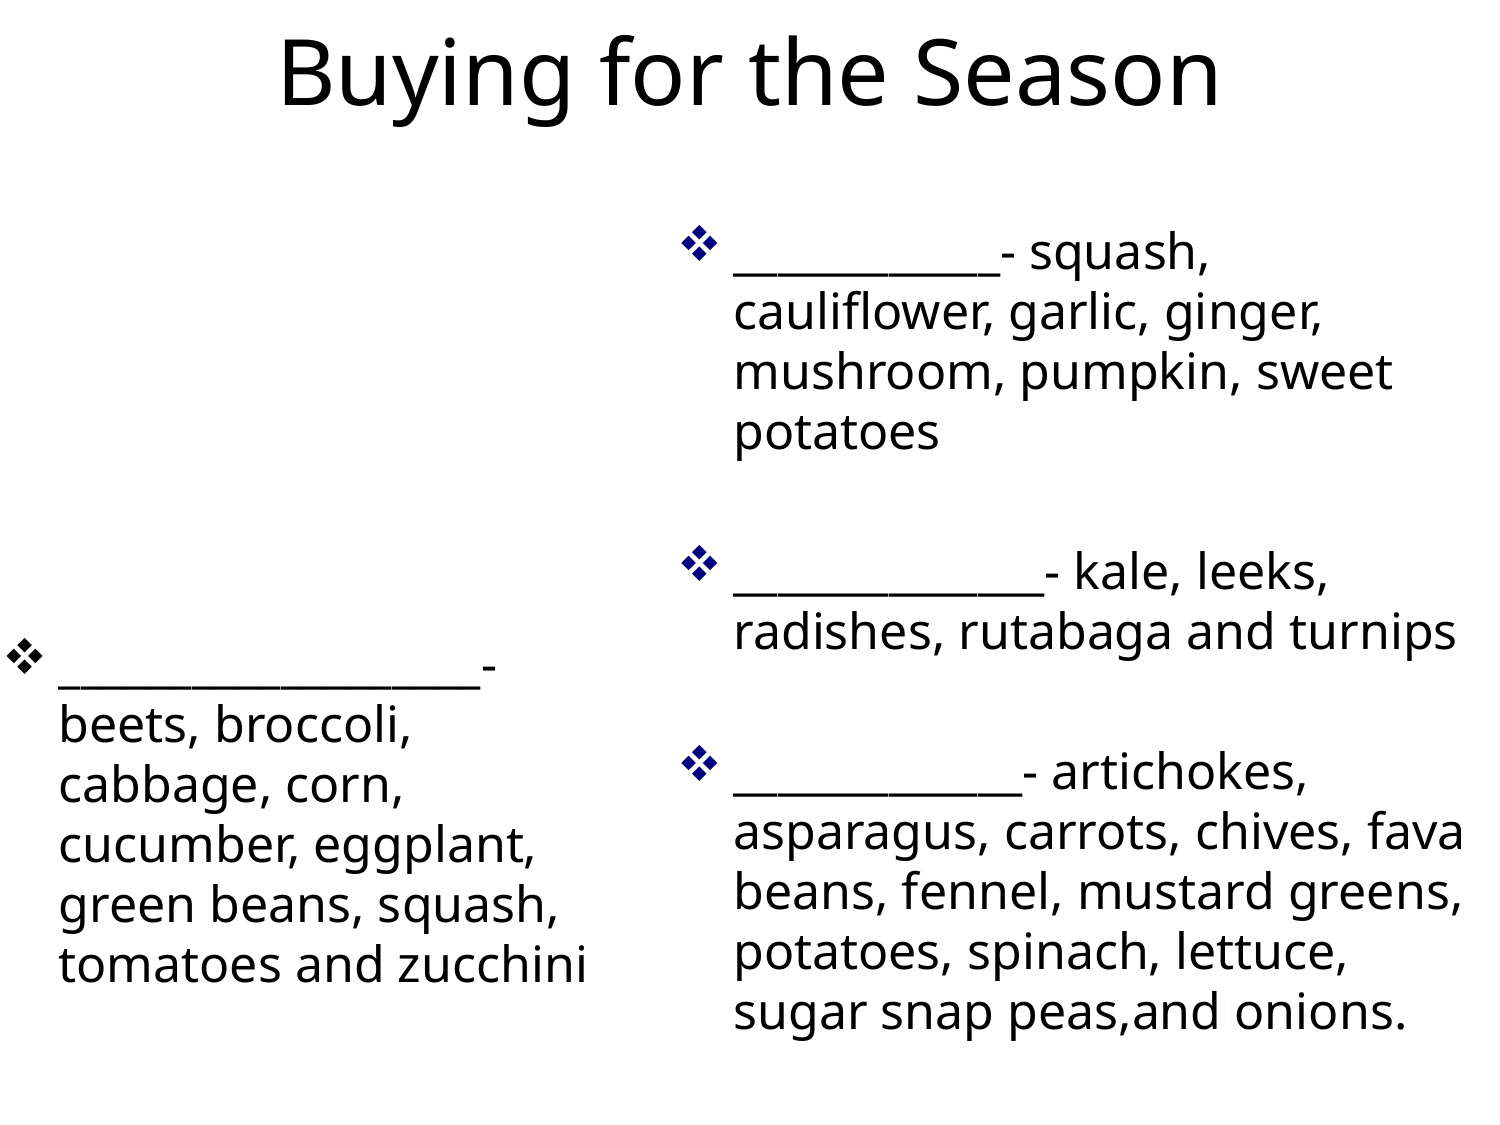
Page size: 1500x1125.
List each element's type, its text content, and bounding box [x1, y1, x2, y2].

text_box ____________- squash, cauliflower, garlic, ginger, mushroom, pumpkin, sweet potatoes ______________- kale, leeks, radishes, rutabaga and turnips _____________- artichokes, asparagus, carrots, chives, fava beans, fennel, mustard greens, potatoes, spinach, lettuce, sugar snap peas,and onions. [662, 212, 1500, 1125]
title Buying for the Season [0, 0, 1500, 163]
list ___________________-beets, broccoli, cabbage, corn, cucumber, eggplant, green beans, squash, tomatoes and zucchini [0, 345, 650, 1088]
